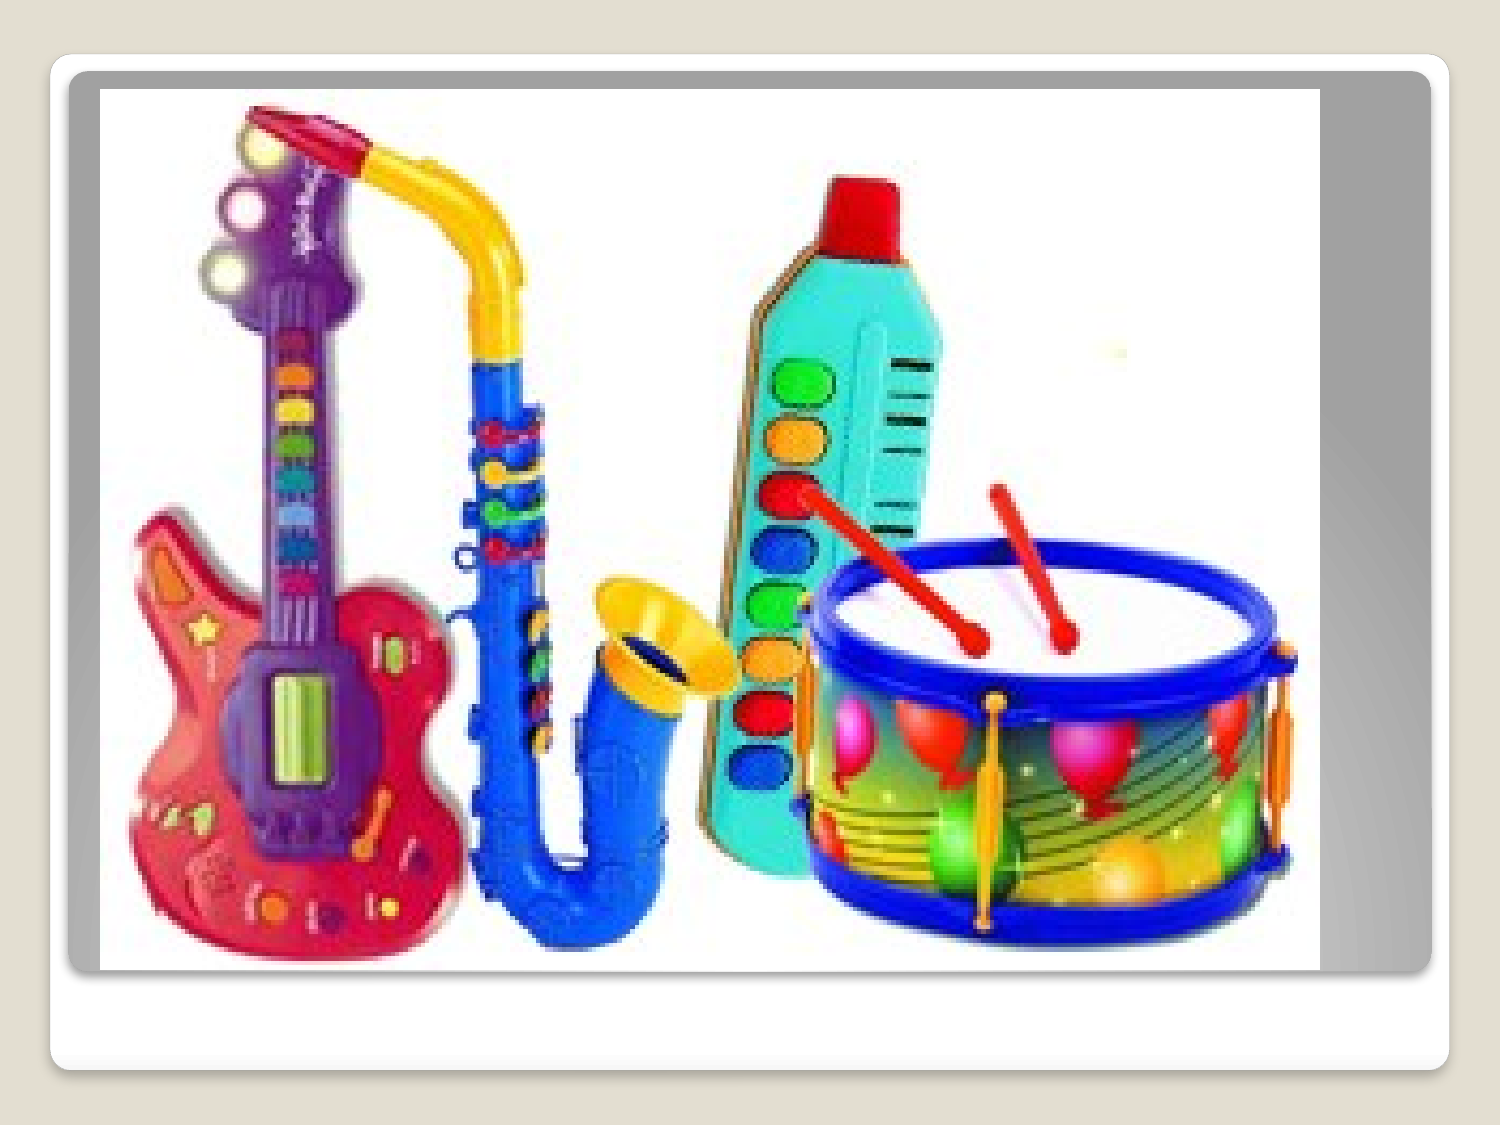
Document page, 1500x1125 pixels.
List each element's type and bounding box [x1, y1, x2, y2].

list [100, 89, 1321, 971]
